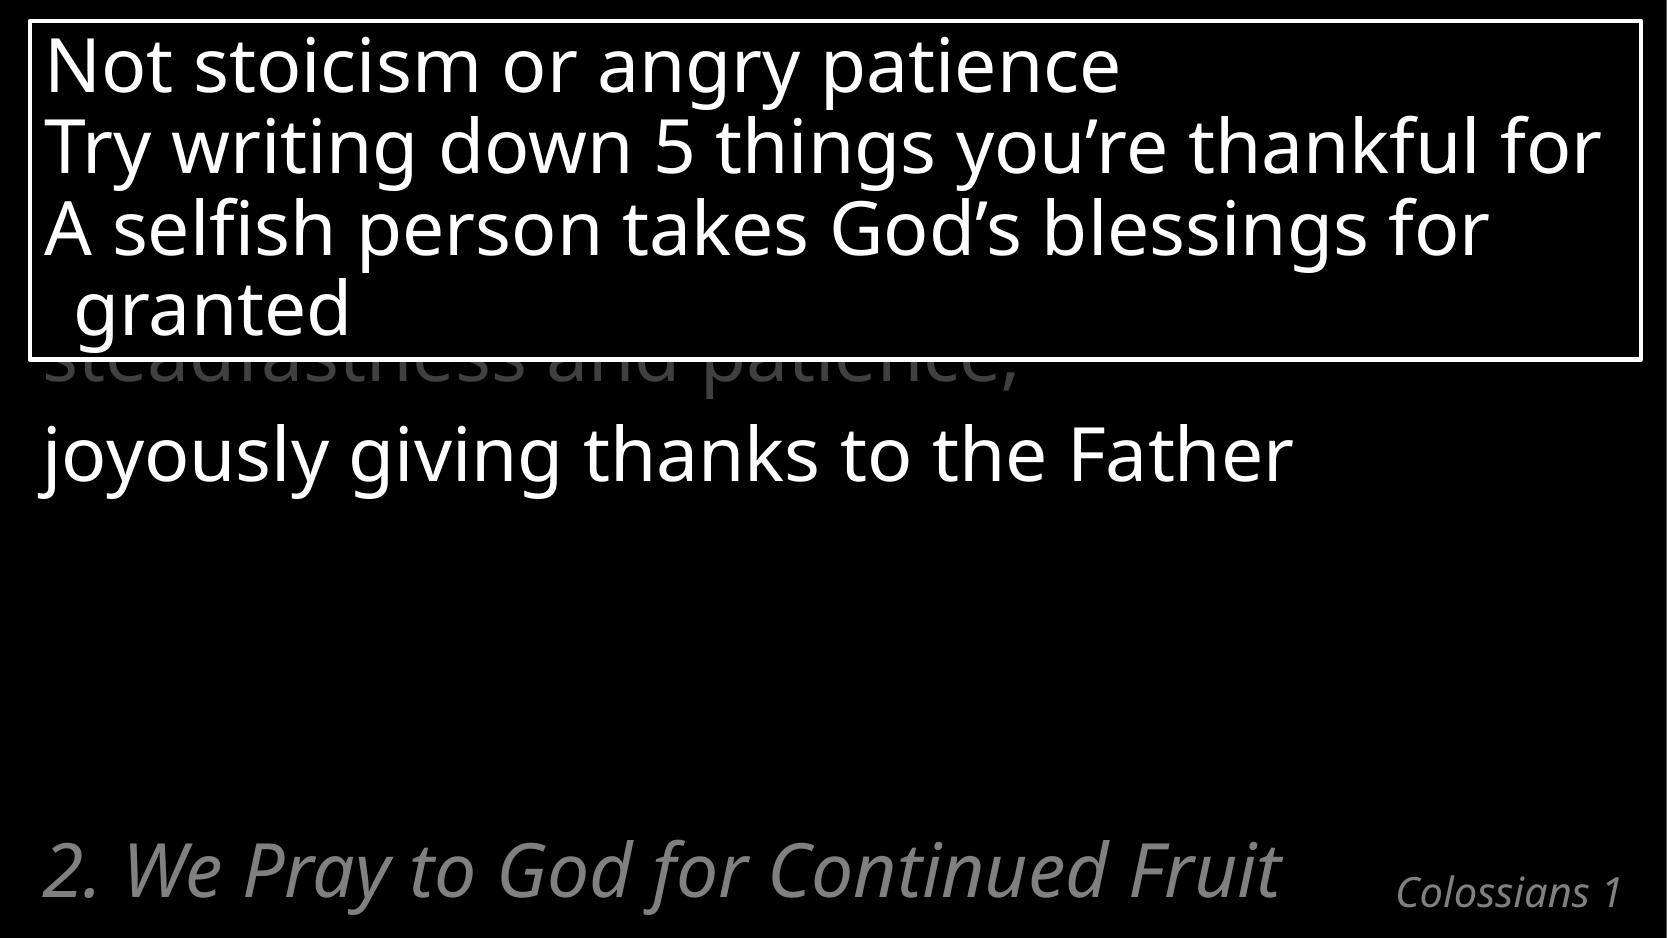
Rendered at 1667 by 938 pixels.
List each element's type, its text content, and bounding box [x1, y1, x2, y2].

list 11-12 strengthened with all power, according to His glorious might, for the attaining of all steadfastness and patience; joyously giving thanks to the Father [27, 18, 1640, 813]
list 2. We Pray to God for Continued Fruit [27, 833, 1309, 923]
text_box Not stoicism or angry patience Try writing down 5 things you’re thankful for A selfish person takes God’s blessings for granted [29, 20, 1641, 360]
title Colossians 1 [1309, 833, 1640, 923]
